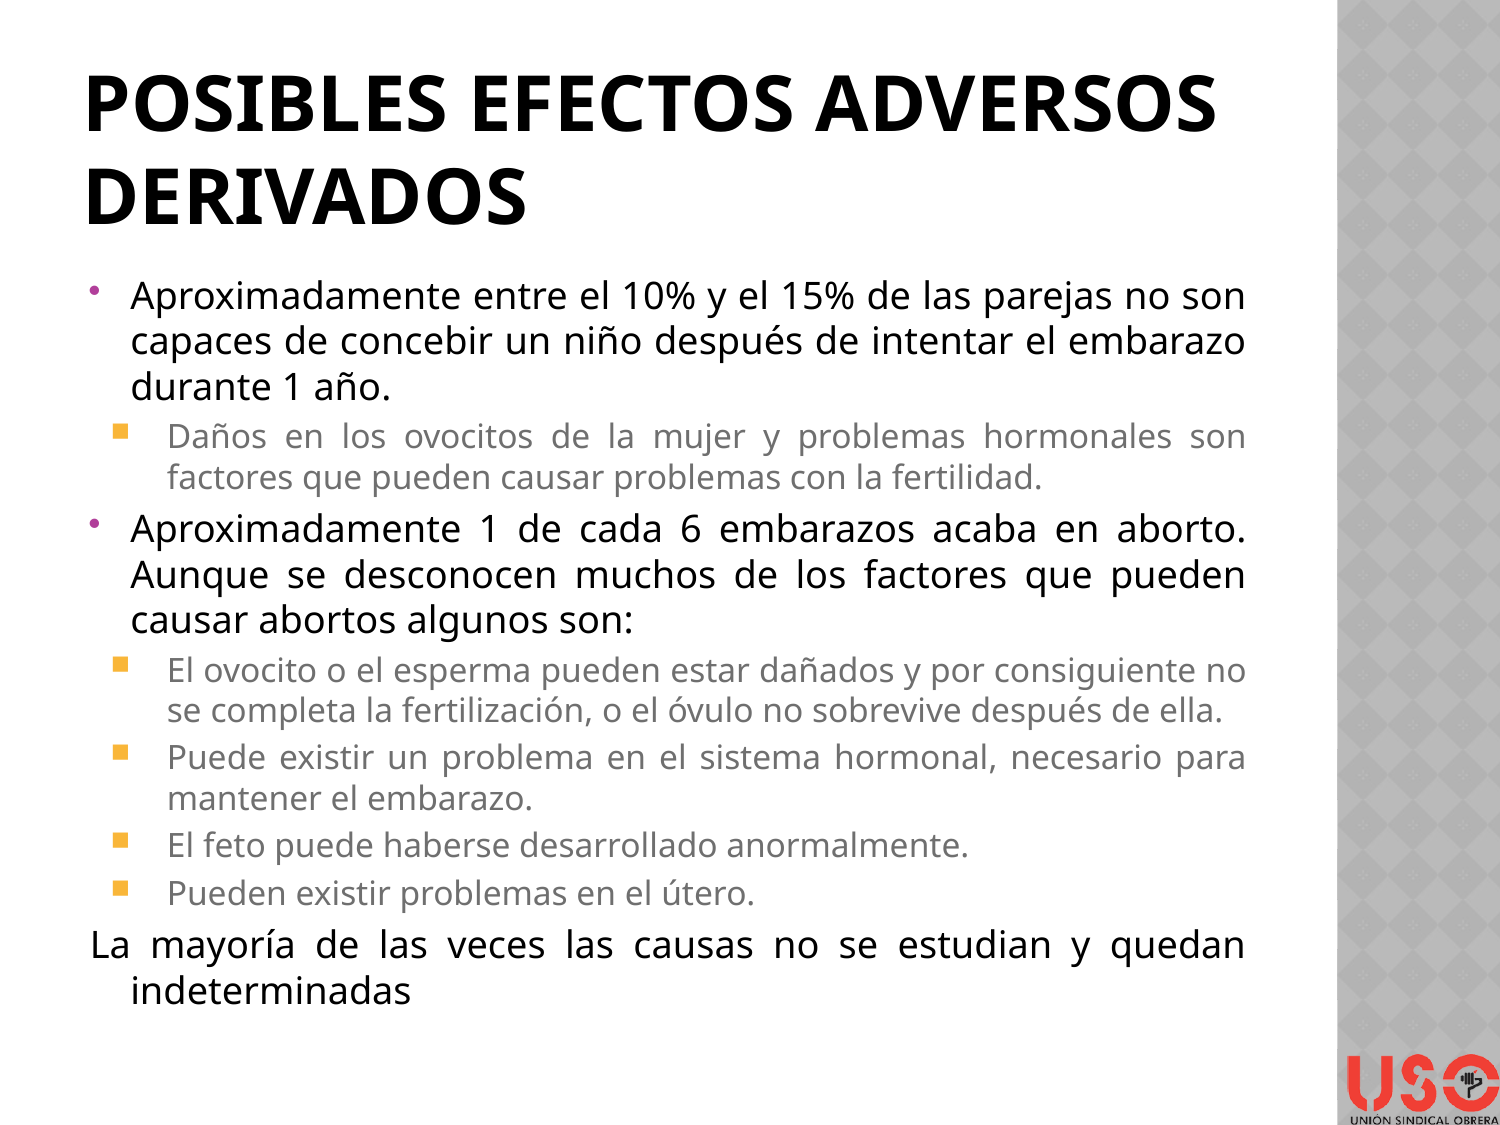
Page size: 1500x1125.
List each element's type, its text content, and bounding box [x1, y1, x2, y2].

picture [1347, 1054, 1500, 1125]
list Aproximadamente entre el 10% y el 15% de las parejas no son capaces de concebir un niño después de intentar el embarazo durante 1 año. Daños en los ovocitos de la mujer y problemas hormonales son factores que pueden causar problemas con la fertilidad. Aproximadamente 1 de cada 6 embarazos acaba en aborto. Aunque se desconocen muchos de los factores que pueden causar abortos algunos son: El ovocito o el esperma pueden estar dañados y por consiguiente no se completa la fertilización, o el óvulo no sobrevive después de ella. Puede existir un problema en el sistema hormonal, necesario para mantener el embarazo. El feto puede haberse desarrollado anormalmente. Pueden existir problemas en el útero. La mayoría de las veces las causas no se estudian y quedan indeterminadas [75, 264, 1263, 1059]
title POSIBLES efectos adversos DERIVADOS [75, 52, 1263, 240]
